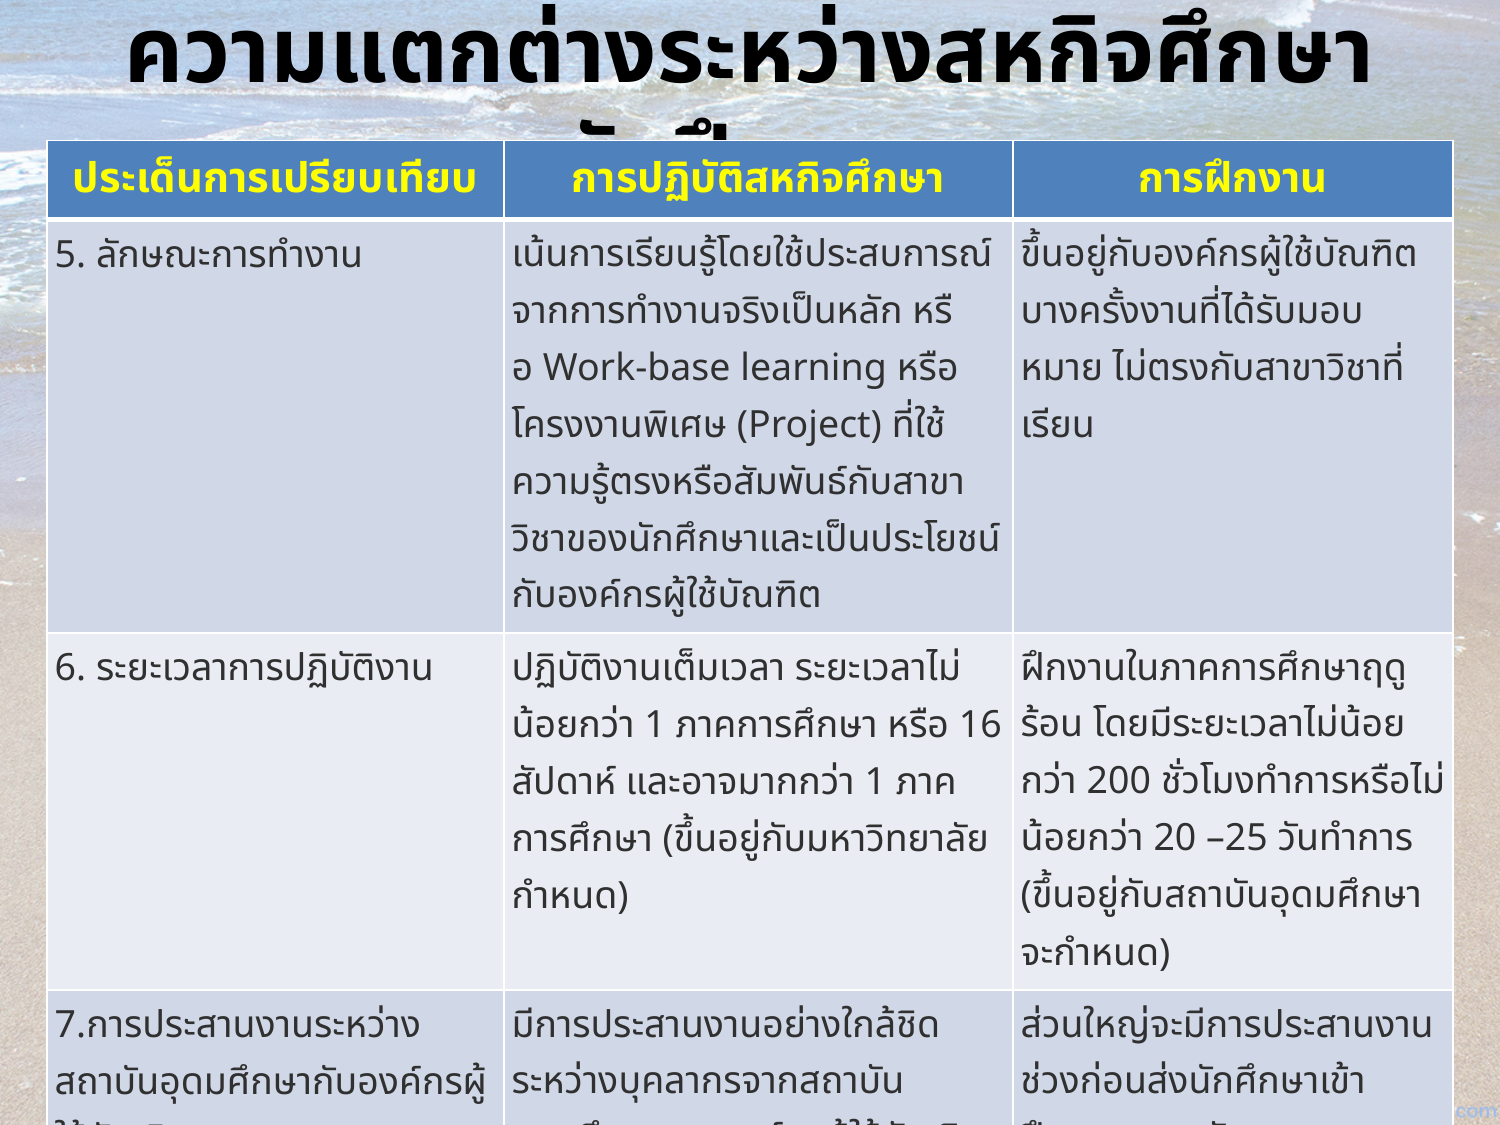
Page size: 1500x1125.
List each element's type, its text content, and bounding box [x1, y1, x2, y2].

table_header ประเด็นการเปรียบเทียบ [48, 141, 503, 217]
table_cell 5. ลักษณะการทำงาน [48, 222, 503, 632]
table_header การปฏิบัติสหกิจศึกษา [505, 141, 1012, 217]
table_cell ปฏิบัติงานเต็มเวลา ระยะเวลาไม่น้อยกว่า 1 ภาคการศึกษา หรือ 16 สัปดาห์ และอาจมากกว่า 1 ภาคการศึกษา (ขึ้นอยู่กับมหาวิทยาลัยกำหนด) [505, 634, 1012, 989]
table_cell ส่วนใหญ่จะมีการประสานงานช่วงก่อนส่งนักศึกษาเข้าฝึกงานและหลังจบการฝึกงาน [1014, 991, 1452, 1125]
table_cell 7.การประสานงานระหว่างสถาบันอุดมศึกษากับองค์กรผู้ใช้บัณฑิต [48, 991, 503, 1125]
table_cell ฝึกงานในภาคการศึกษาฤดูร้อน โดยมีระยะเวลาไม่น้อยกว่า 200 ชั่วโมงทำการหรือไม่น้อยกว่า 20 –25 วันทำการ (ขึ้นอยู่กับสถาบันอุดมศึกษาจะกำหนด) [1014, 634, 1452, 989]
table_cell 6. ระยะเวลาการปฏิบัติงาน [48, 634, 503, 989]
title ความแตกต่างระหว่างสหกิจศึกษากับฝึกงาน [75, 23, 1425, 140]
table_cell มีการประสานงานอย่างใกล้ชิดระหว่างบุคลากรจากสถาบันอุดมศึกษาและองค์กรผู้ใช้บัณฑิตอย่างต่อเนื่องสม่ำเสมอ [505, 991, 1012, 1125]
table_cell ขึ้นอยู่กับองค์กรผู้ใช้บัณฑิต บางครั้งงานที่ได้รับมอบหมาย ไม่ตรงกับสาขาวิชาที่เรียน [1014, 222, 1452, 632]
table_header การฝึกงาน [1014, 141, 1452, 217]
table_cell เน้นการเรียนรู้โดยใช้ประสบการณ์จากการทำงานจริงเป็นหลัก หรือ Work-base learning หรือโครงงานพิเศษ (Project) ที่ใช้ความรู้ตรงหรือสัมพันธ์กับสาขาวิชาของนักศึกษาและเป็นประโยชน์กับองค์กรผู้ใช้บัณฑิต [505, 222, 1012, 632]
